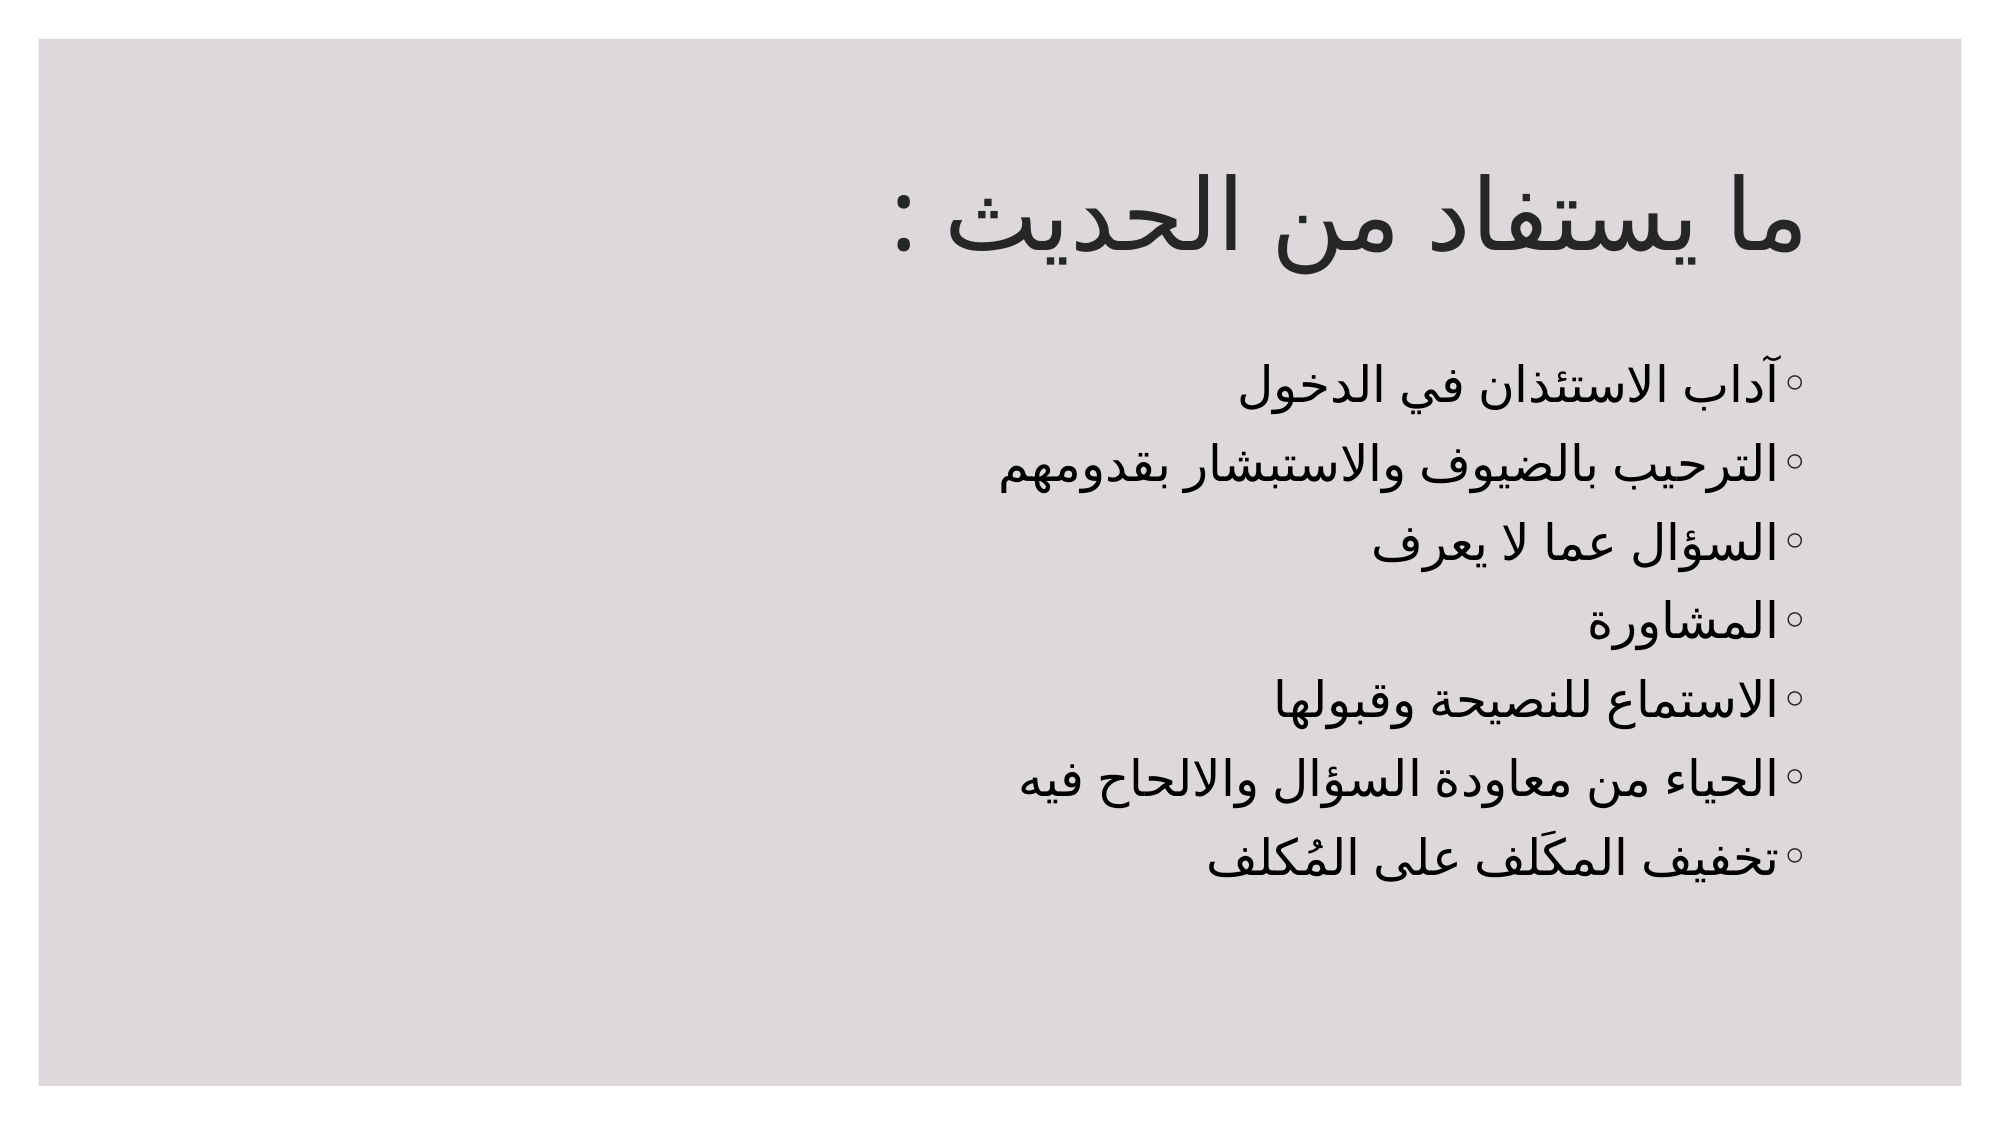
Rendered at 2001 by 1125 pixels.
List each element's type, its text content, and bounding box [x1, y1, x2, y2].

title ما يستفاد من الحديث : [174, 105, 1825, 331]
list آداب الاستئذان في الدخول الترحيب بالضيوف والاستبشار بقدومهم السؤال عما لا يعرف المشاورة الاستماع للنصيحة وقبولها الحياء من معاودة السؤال والالحاح فيه تخفيف المكَلف على المُكلف [174, 345, 1825, 990]
